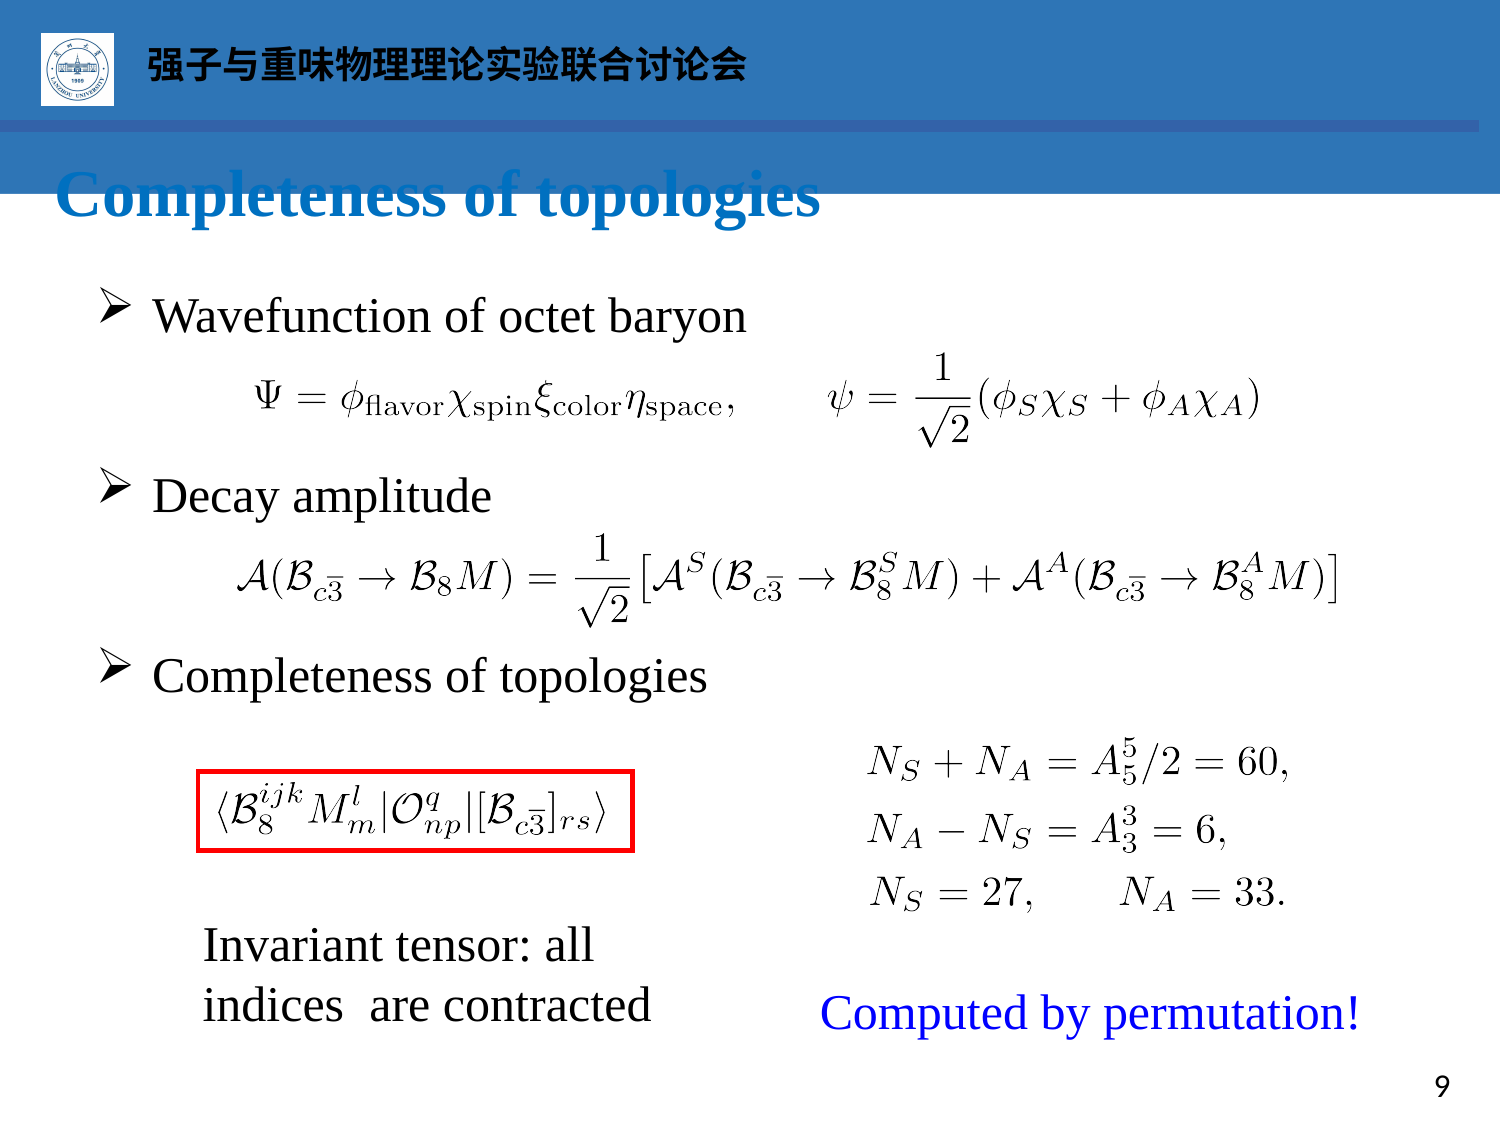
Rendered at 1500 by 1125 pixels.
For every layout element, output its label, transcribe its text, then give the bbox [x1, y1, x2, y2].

text_box 9 [1418, 1057, 1466, 1112]
text_box Invariant tensor: all indices are contracted [187, 904, 712, 1040]
list Completeness of topologies [38, 137, 1247, 252]
text_box 强子与重味物理理论实验联合讨论会 [132, 33, 763, 94]
picture [254, 352, 1258, 448]
picture [237, 533, 1336, 628]
picture [867, 737, 1287, 913]
text_box [197, 770, 634, 851]
picture [41, 33, 114, 106]
picture [218, 782, 605, 839]
text_box Computed by permutation! [805, 972, 1394, 1048]
text_box Wavefunction of octet baryon Decay amplitude Completeness of topologies [81, 274, 1465, 710]
